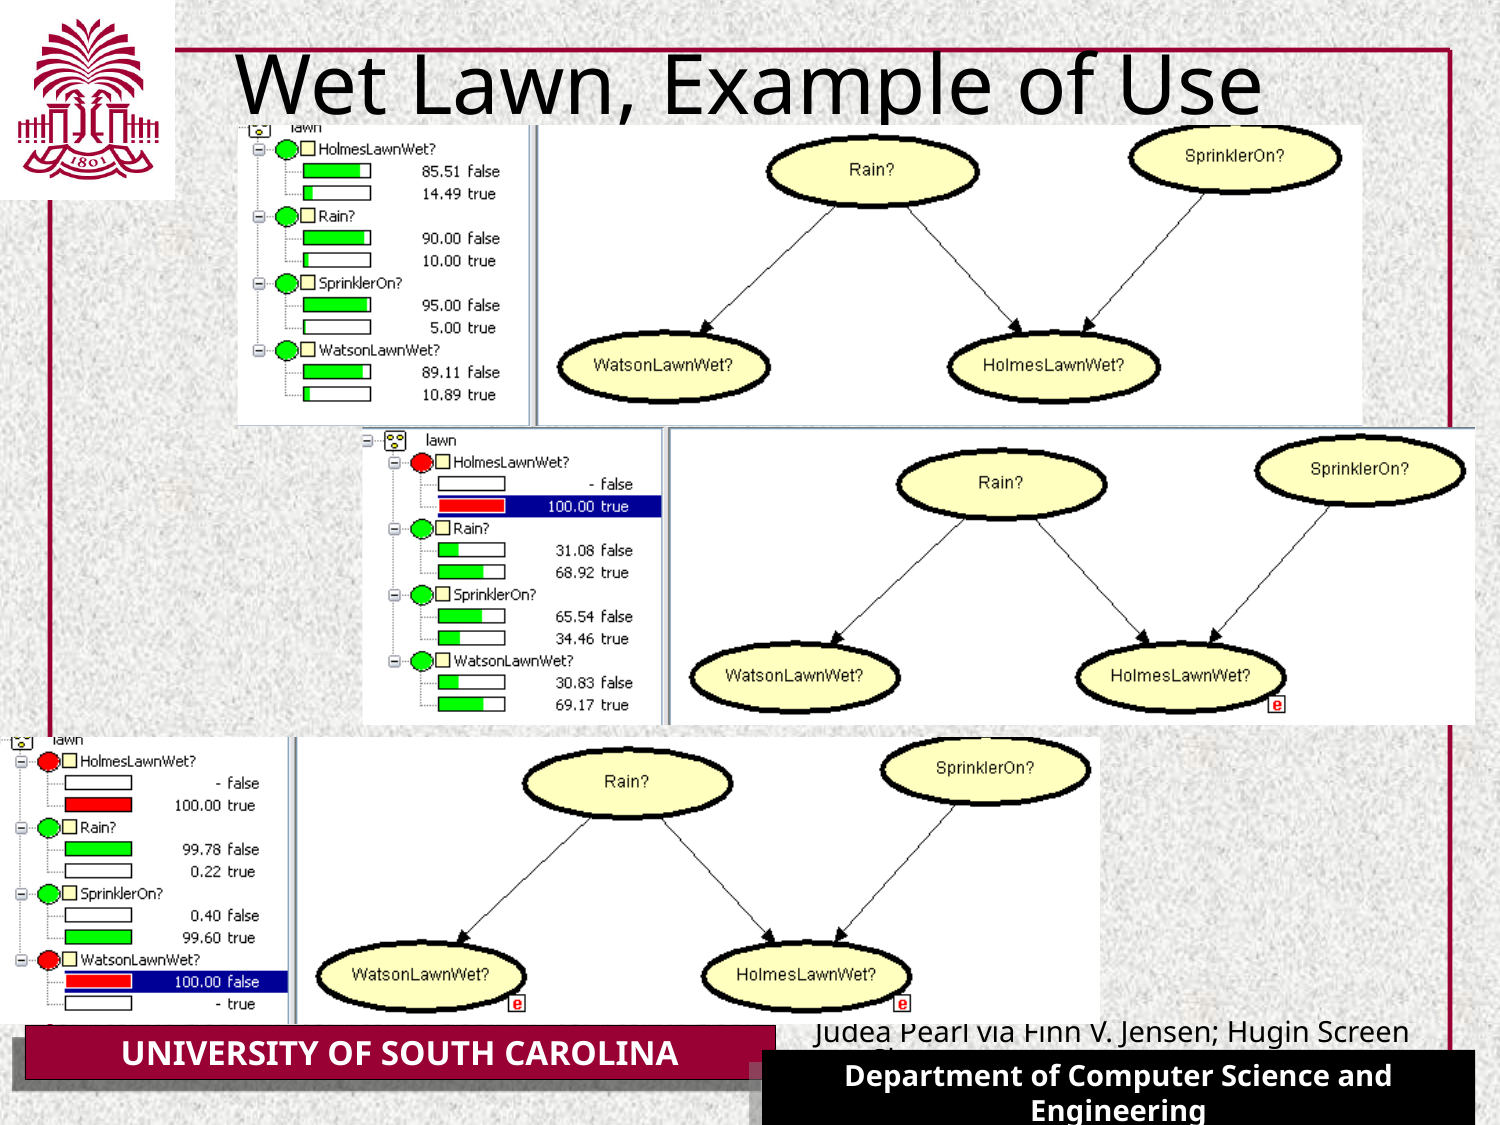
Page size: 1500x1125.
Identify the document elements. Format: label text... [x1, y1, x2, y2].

picture [0, 0, 1500, 1125]
picture [13, 1038, 749, 1091]
title Wet Lawn, Example of Use [112, 37, 1388, 126]
list Judea Pearl via Finn V. Jensen; Hugin Screen Shot [799, 1012, 1438, 1063]
